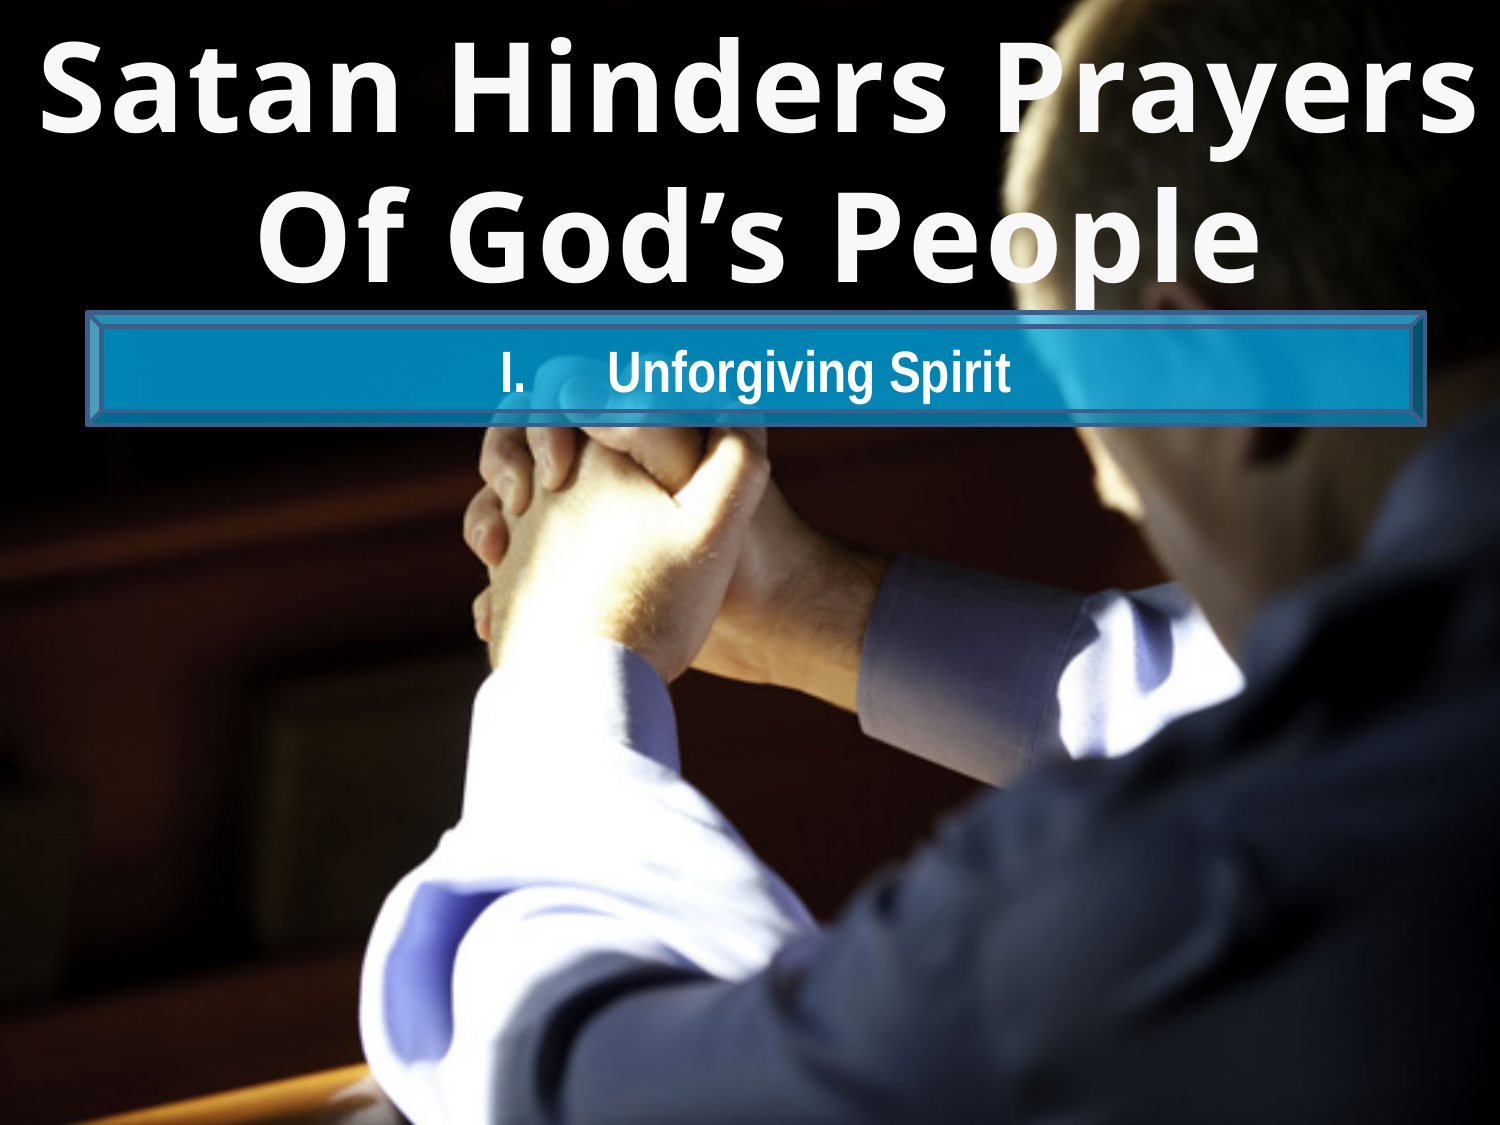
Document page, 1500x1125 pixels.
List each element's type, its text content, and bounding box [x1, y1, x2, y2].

text_box Unforgiving Spirit [85, 310, 1427, 427]
text_box Satan Hinders Prayers Of God’s People [22, 0, 1498, 315]
picture [0, 0, 1500, 1125]
